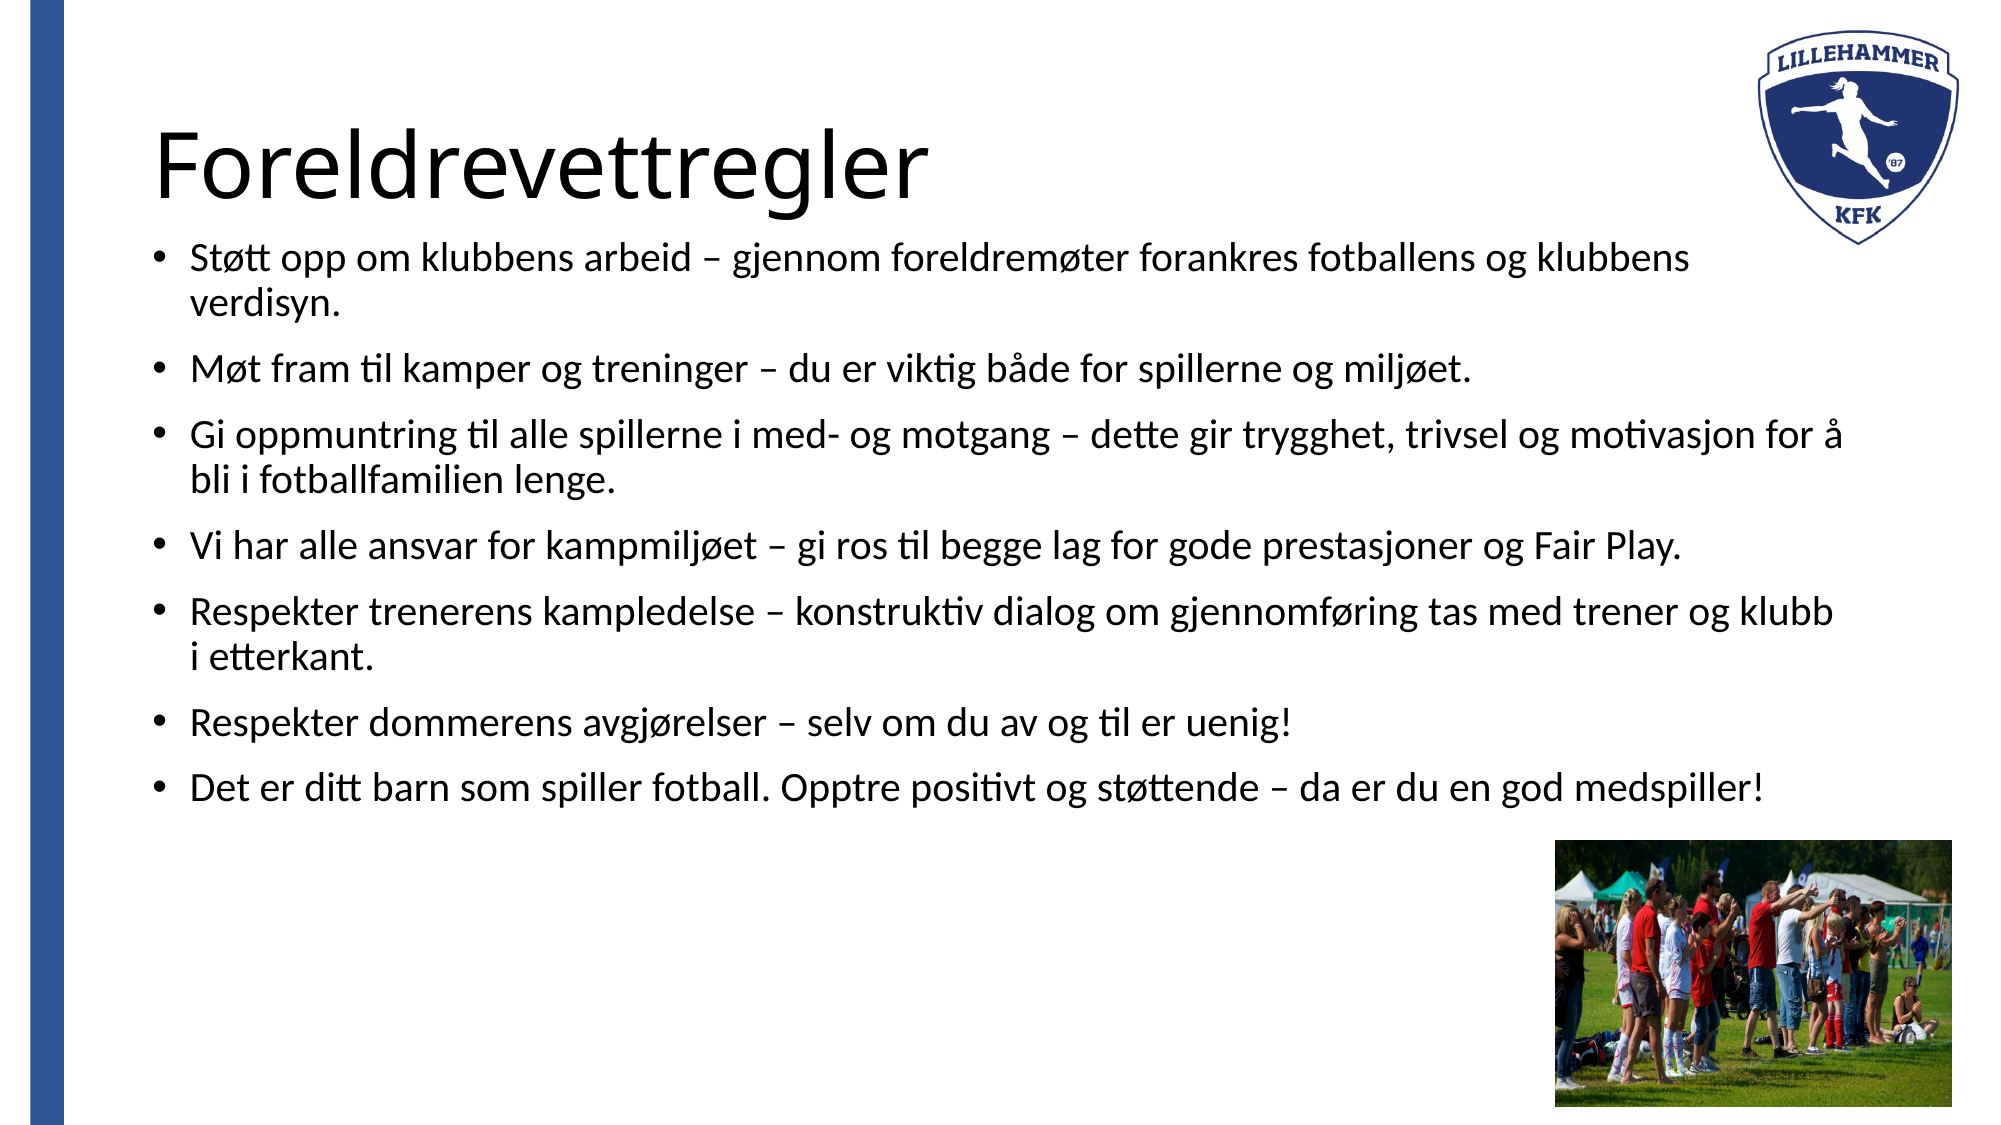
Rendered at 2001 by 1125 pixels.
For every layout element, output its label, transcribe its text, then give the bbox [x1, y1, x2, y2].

picture [1752, 30, 1964, 245]
list Støtt opp om klubbens arbeid – gjennom foreldremøter forankres fotballens og klubbens verdisyn. Møt fram til kamper og treninger – du er viktig både for spillerne og miljøet. Gi oppmuntring til alle spillerne i med- og motgang – dette gir trygghet, trivsel og motivasjon for å bli i fotballfamilien lenge. Vi har alle ansvar for kampmiljøet – gi ros til begge lag for gode prestasjoner og Fair Play. Respekter trenerens kampledelse – konstruktiv dialog om gjennomføring tas med trener og klubb i etterkant. Respekter dommerens avgjørelser – selv om du av og til er uenig! Det er ditt barn som spiller fotball. Opptre positivt og støttende – da er du en god medspiller! [137, 228, 1863, 943]
title Foreldrevettregler [137, 59, 1863, 228]
picture [1555, 840, 1952, 1107]
